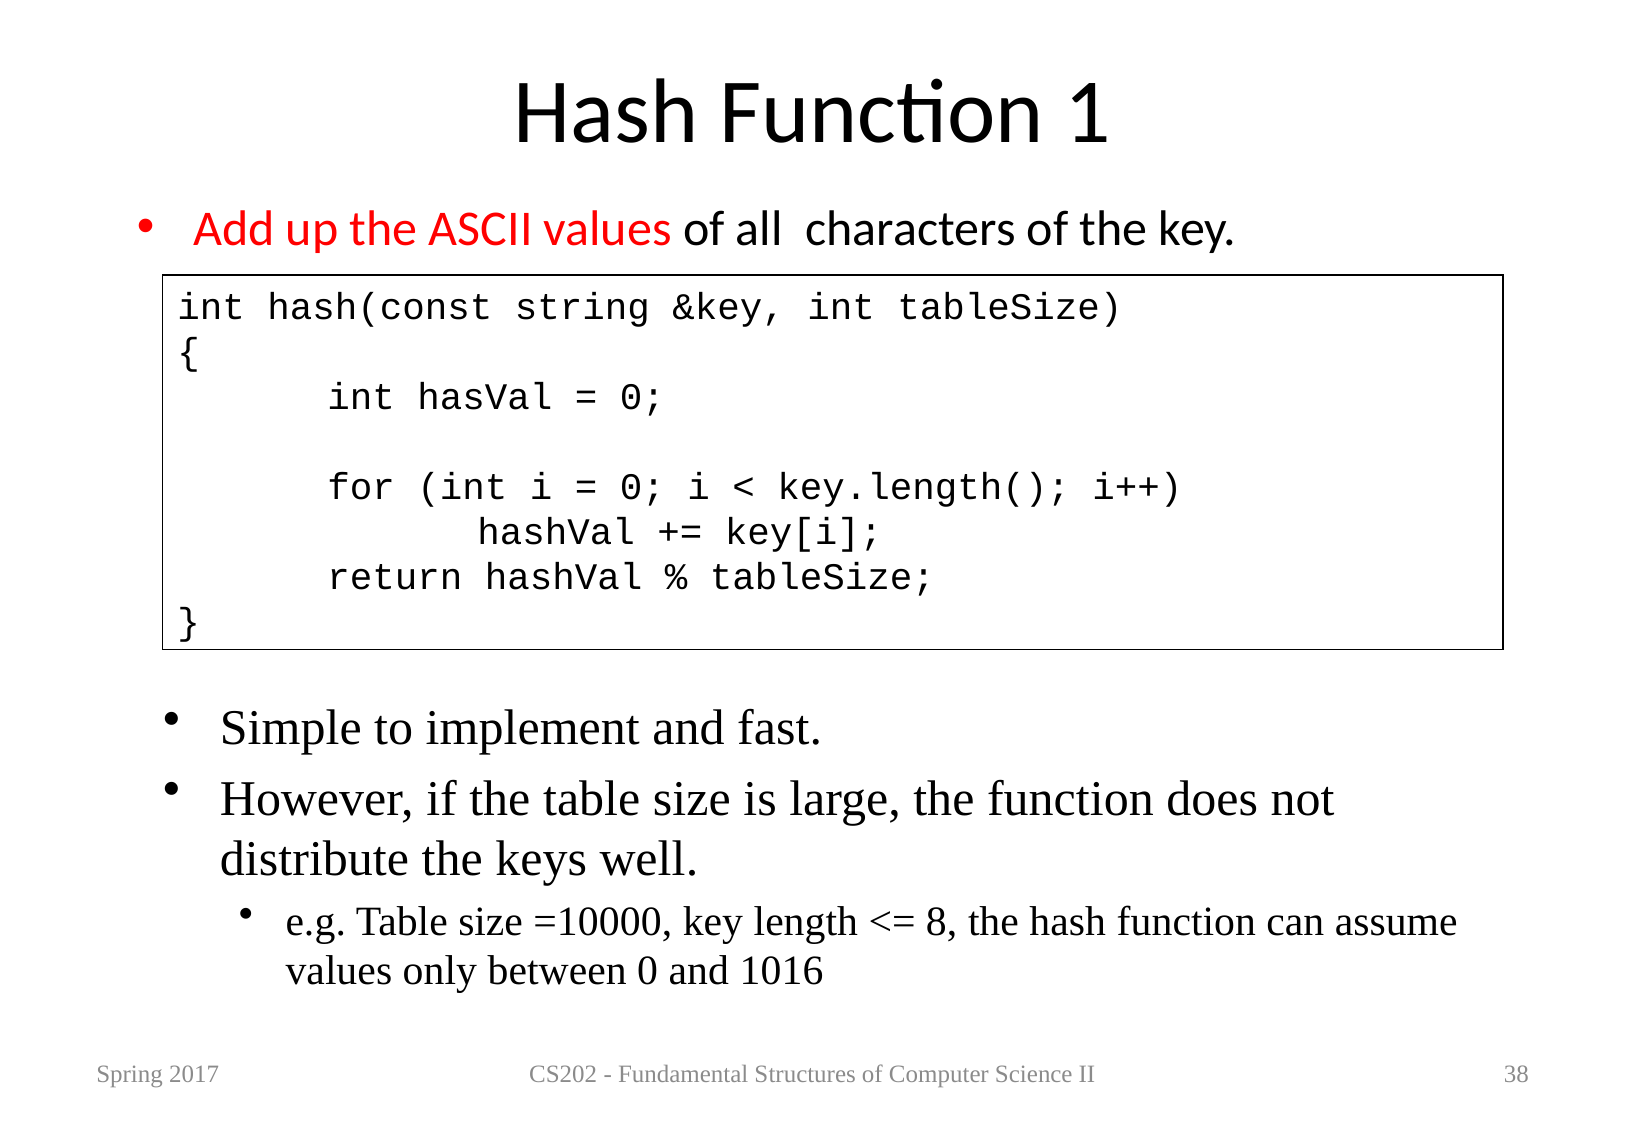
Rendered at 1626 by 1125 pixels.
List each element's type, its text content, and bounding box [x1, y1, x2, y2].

slide_number Spring 2017 [81, 1042, 461, 1103]
text_box int hash(const string &key, int tableSize) { int hasVal = 0; for (int i = 0; i < key.length(); i++) hashVal += key[i]; return hashVal % tableSize; } [162, 274, 1504, 650]
text_box Simple to implement and fast. However, if the table size is large, the function does not distribute the keys well. e.g. Table size =10000, key length <= 8, the hash function can assume values only between 0 and 1016 [148, 687, 1531, 1025]
slide_number 38 [1164, 1042, 1544, 1103]
list Add up the ASCII values of all characters of the key. [121, 187, 1504, 275]
footer CS202 - Fundamental Structures of Computer Science II [512, 1042, 1113, 1103]
title Hash Function 1 [81, 37, 1544, 175]
